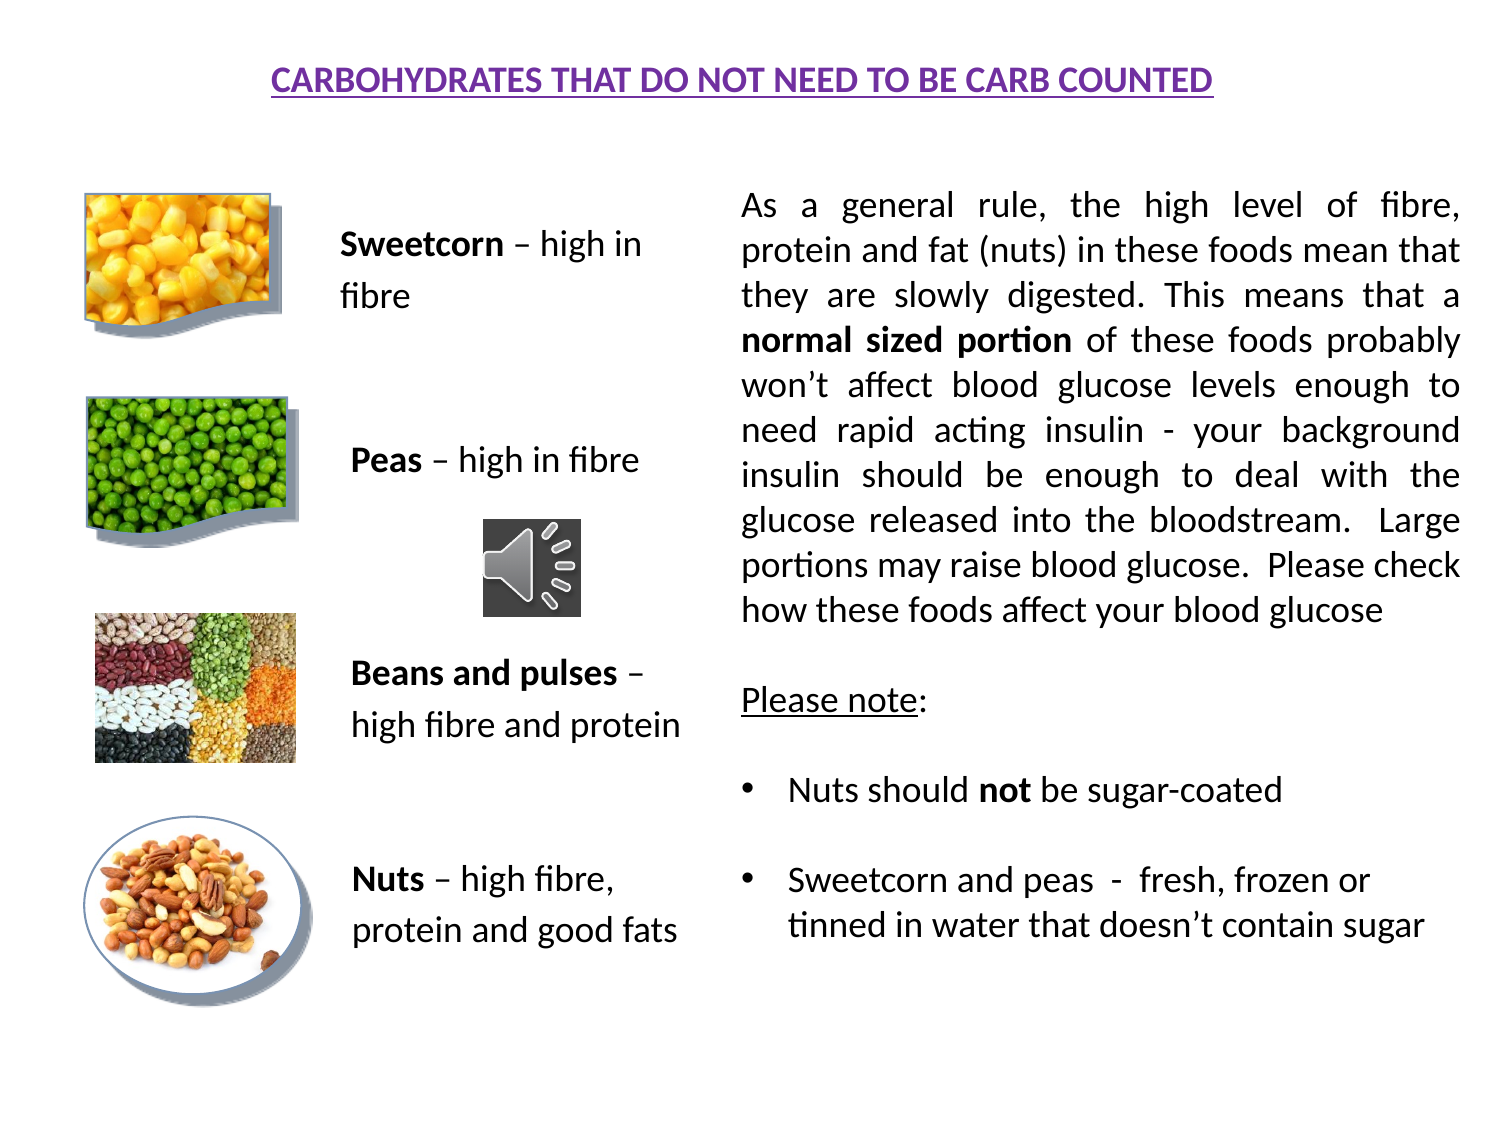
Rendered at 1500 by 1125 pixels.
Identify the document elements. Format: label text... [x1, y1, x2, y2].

picture [85, 193, 271, 329]
picture [481, 518, 582, 619]
text_box Carbohydrates that do not need to be Carb Counted [86, 48, 1399, 108]
text_box Beans and pulses – high fibre and protein [335, 634, 709, 754]
text_box Sweetcorn – high in fibre [325, 205, 727, 318]
text_box As a general rule, the high level of fibre, protein and fat (nuts) in these foods mean that they are slowly digested. This means that a normal sized portion of these foods probably won’t affect blood glucose levels enough to need rapid acting insulin - your background insulin should be enough to deal with the glucose released into the bloodstream. Large portions may raise blood glucose. Please check how these foods affect your blood glucose Please note: Nuts should not be sugar-coated Sweetcorn and peas - fresh, frozen or tinned in water that doesn’t contain sugar [726, 172, 1477, 1088]
text_box Nuts – high fibre, protein and good fats [336, 839, 735, 972]
picture [94, 613, 296, 764]
picture [83, 816, 302, 995]
picture [86, 397, 288, 536]
text_box Peas – high in fibre [335, 421, 675, 512]
